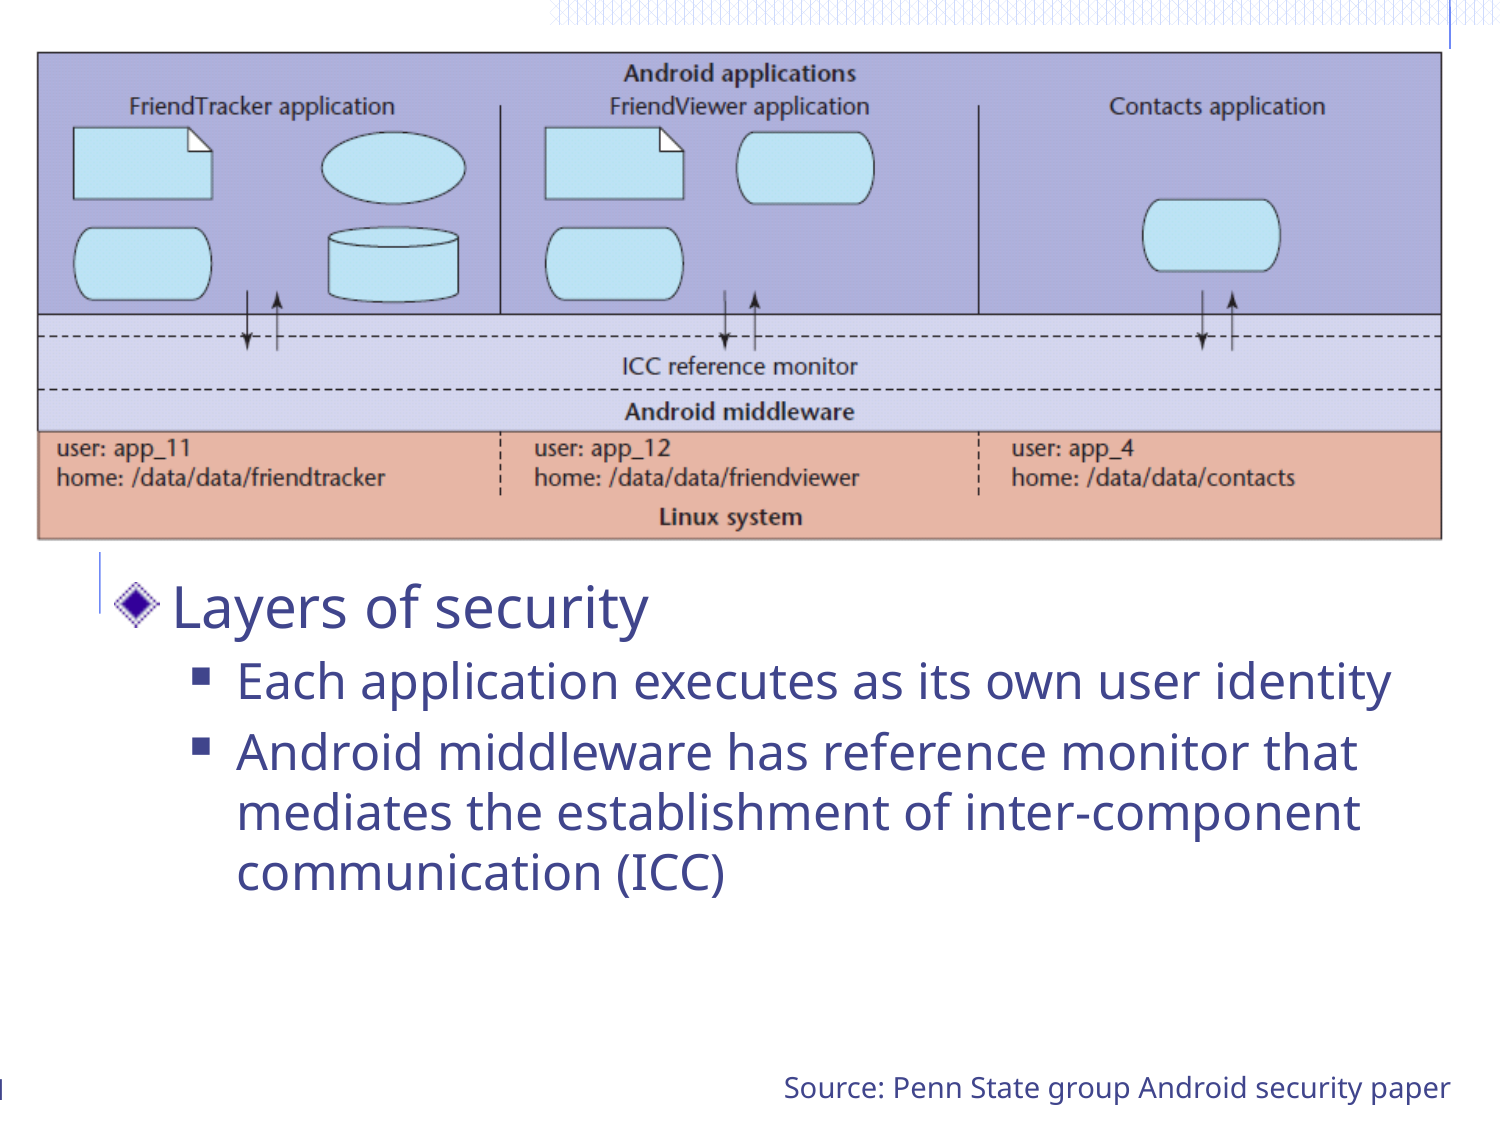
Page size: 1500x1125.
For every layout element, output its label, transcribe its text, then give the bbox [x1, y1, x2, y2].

picture [30, 49, 1469, 552]
picture [114, 582, 160, 628]
list Layers of security Each application executes as its own user identity Android middleware has reference monitor that mediates the establishment of inter-component communication (ICC) [99, 562, 1438, 1063]
text_box Source: Penn State group Android security paper [769, 1061, 1467, 1112]
